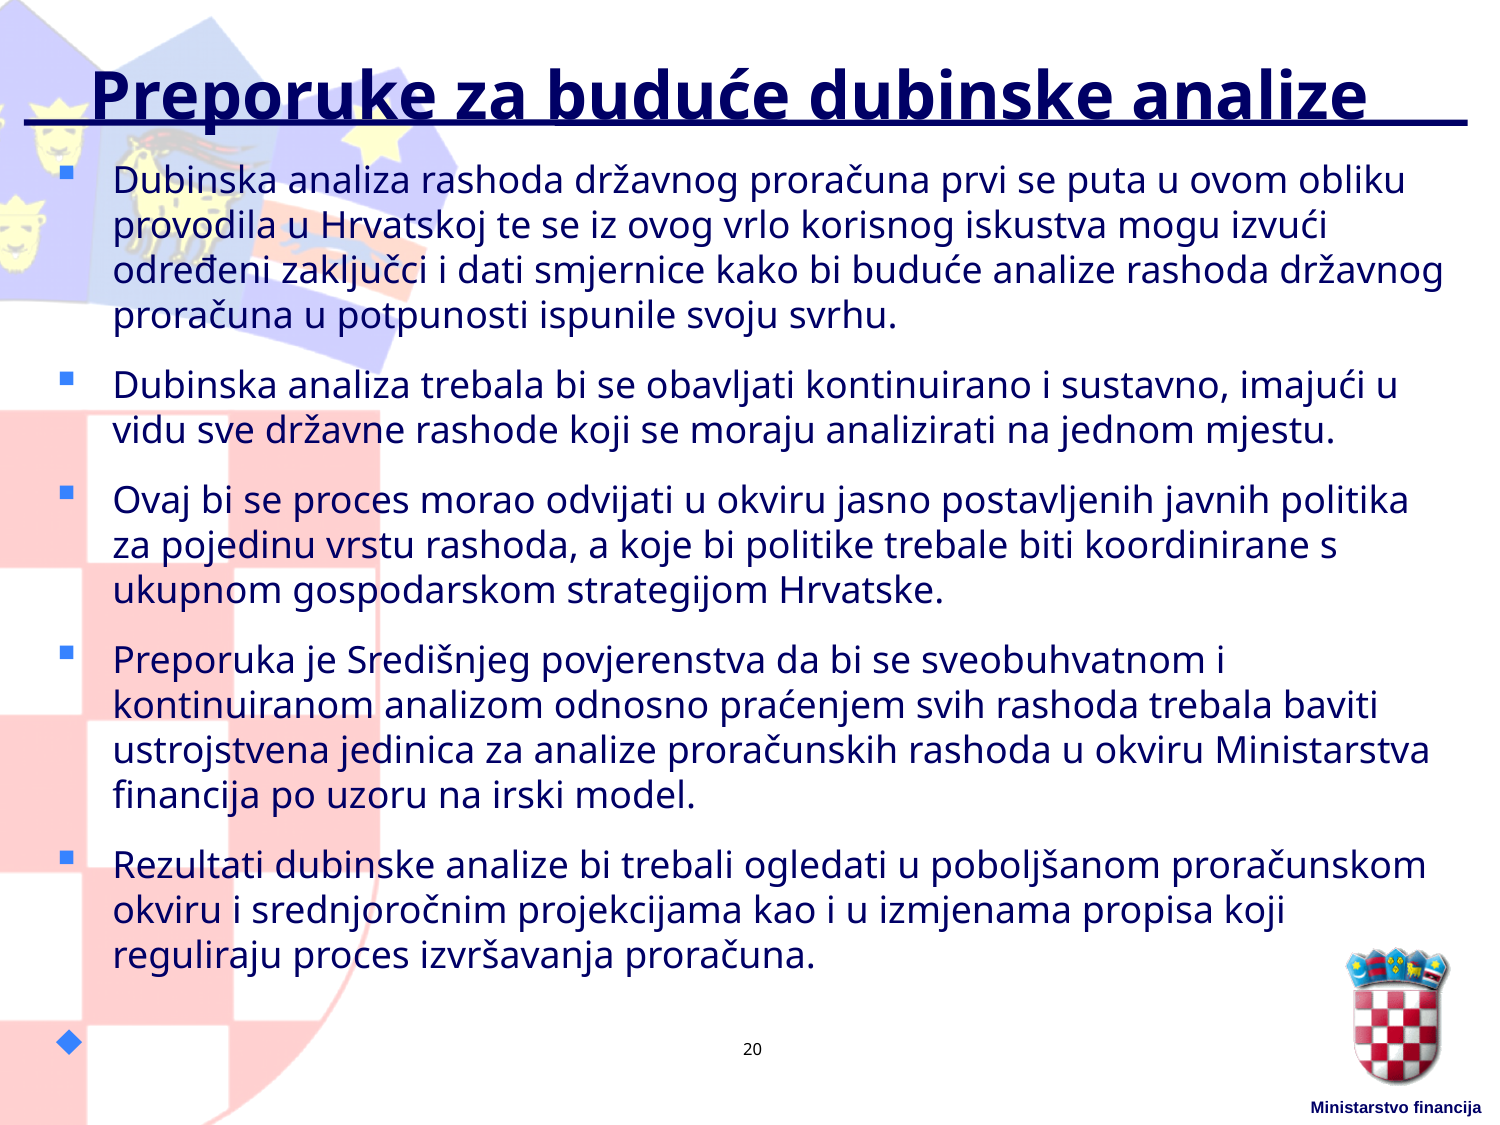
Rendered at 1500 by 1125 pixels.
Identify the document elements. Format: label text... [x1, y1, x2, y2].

list Dubinska analiza rashoda državnog proračuna prvi se puta u ovom obliku provodila u Hrvatskoj te se iz ovog vrlo korisnog iskustva mogu izvući određeni zaključci i dati smjernice kako bi buduće analize rashoda državnog proračuna u potpunosti ispunile svoju svrhu. Dubinska analiza trebala bi se obavljati kontinuirano i sustavno, imajući u vidu sve državne rashode koji se moraju analizirati na jednom mjestu. Ovaj bi se proces morao odvijati u okviru jasno postavljenih javnih politika za pojedinu vrstu rashoda, a koje bi politike trebale biti koordinirane s ukupnom gospodarskom strategijom Hrvatske. Preporuka je Središnjeg povjerenstva da bi se sveobuhvatnom i kontinuiranom analizom odnosno praćenjem svih rashoda trebala baviti ustrojstvena jedinica za analize proračunskih rashoda u okviru Ministarstva financija po uzoru na irski model. Rezultati dubinske analize bi trebali ogledati u poboljšanom proračunskom okviru i srednjoročnim projekcijama kao i u izmjenama propisa koji reguliraju proces izvršavanja proračuna. [41, 149, 1471, 1005]
picture [1345, 1005, 1451, 1086]
title Preporuke za buduće dubinske analize [75, 45, 1425, 138]
slide_number 20 [741, 1041, 763, 1062]
